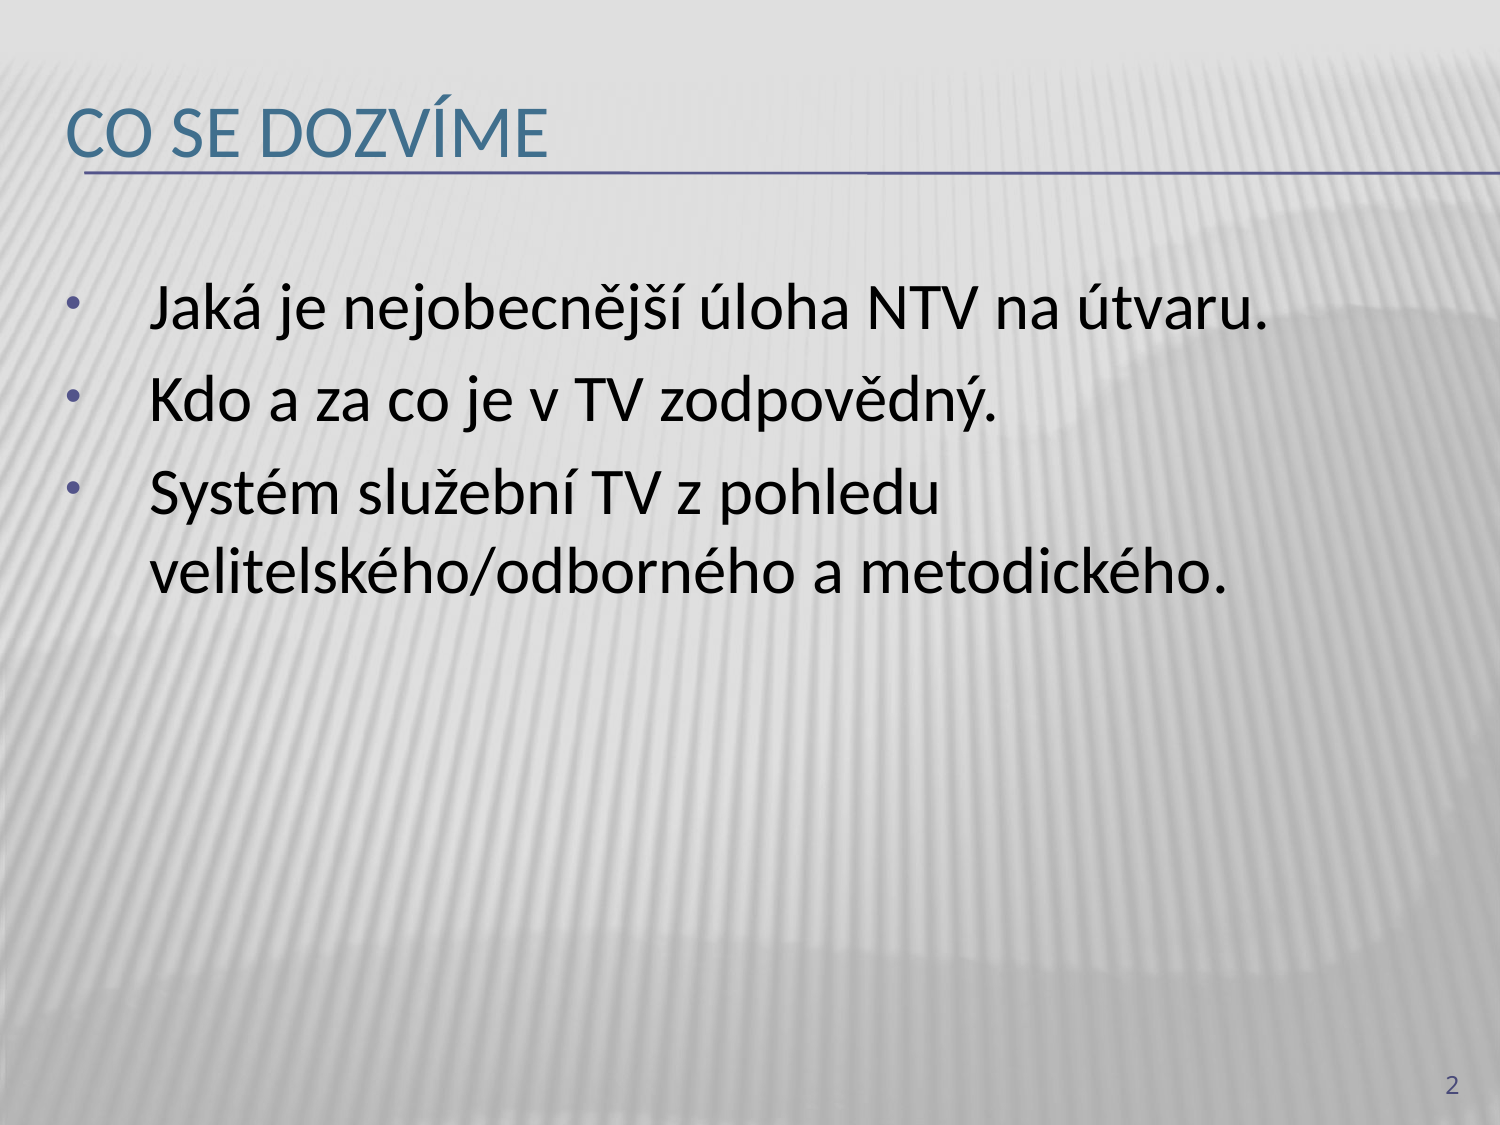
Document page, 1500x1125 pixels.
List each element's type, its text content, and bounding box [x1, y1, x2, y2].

title Co se dozvíme [50, 75, 1475, 173]
slide_number 2 [1350, 1061, 1475, 1103]
list Jaká je nejobecnější úloha NTV na útvaru. Kdo a za co je v TV zodpovědný. Systém služební TV z pohledu velitelského/odborného a metodického. [50, 254, 1475, 998]
